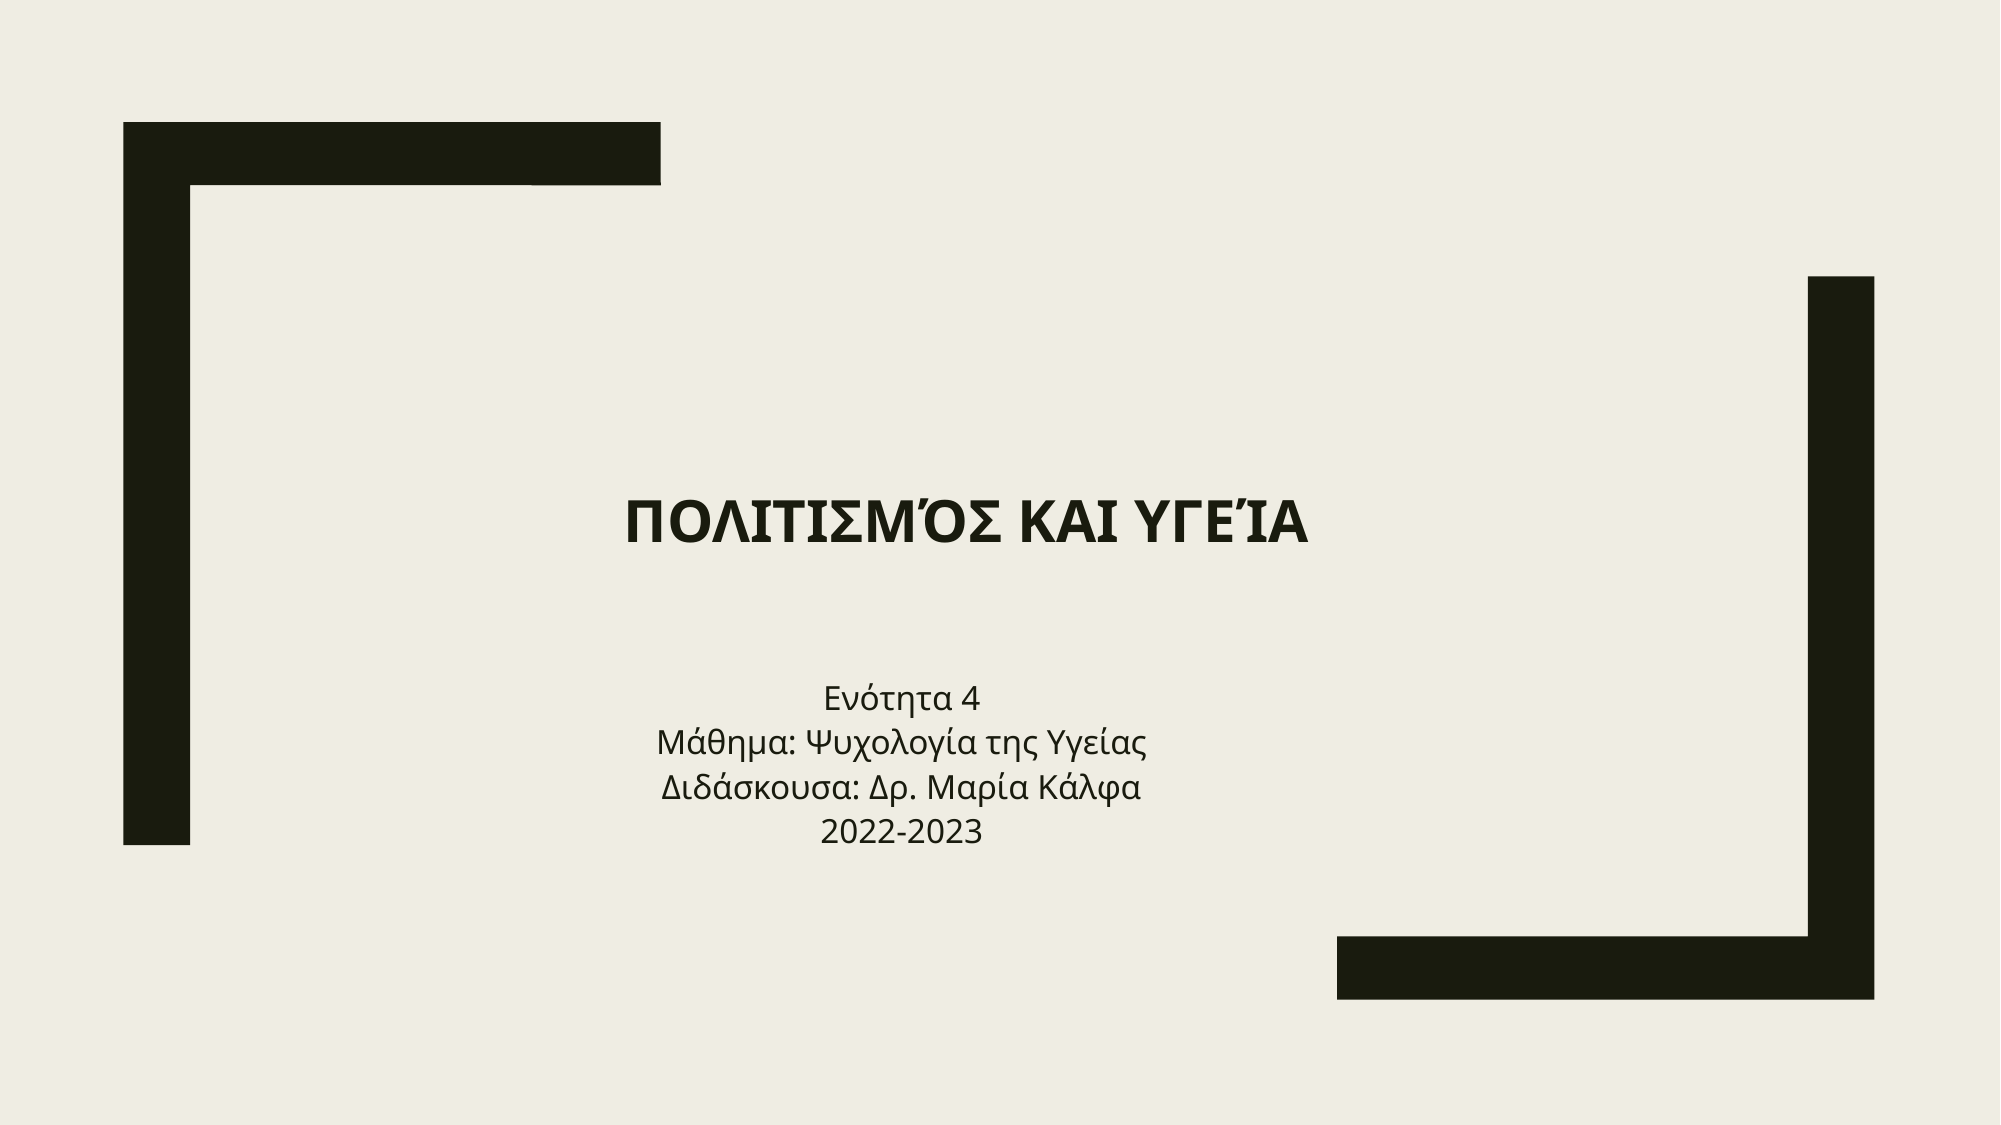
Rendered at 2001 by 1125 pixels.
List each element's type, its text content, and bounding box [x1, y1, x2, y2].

title Πολιτισμός και Υγεία [247, 374, 1686, 563]
subtitle Ενότητα 4 Μάθημα: Ψυχολογία της Υγείας Διδάσκουσα: Δρ. Μαρία Κάλφα 2022-2023 [247, 664, 1557, 917]
